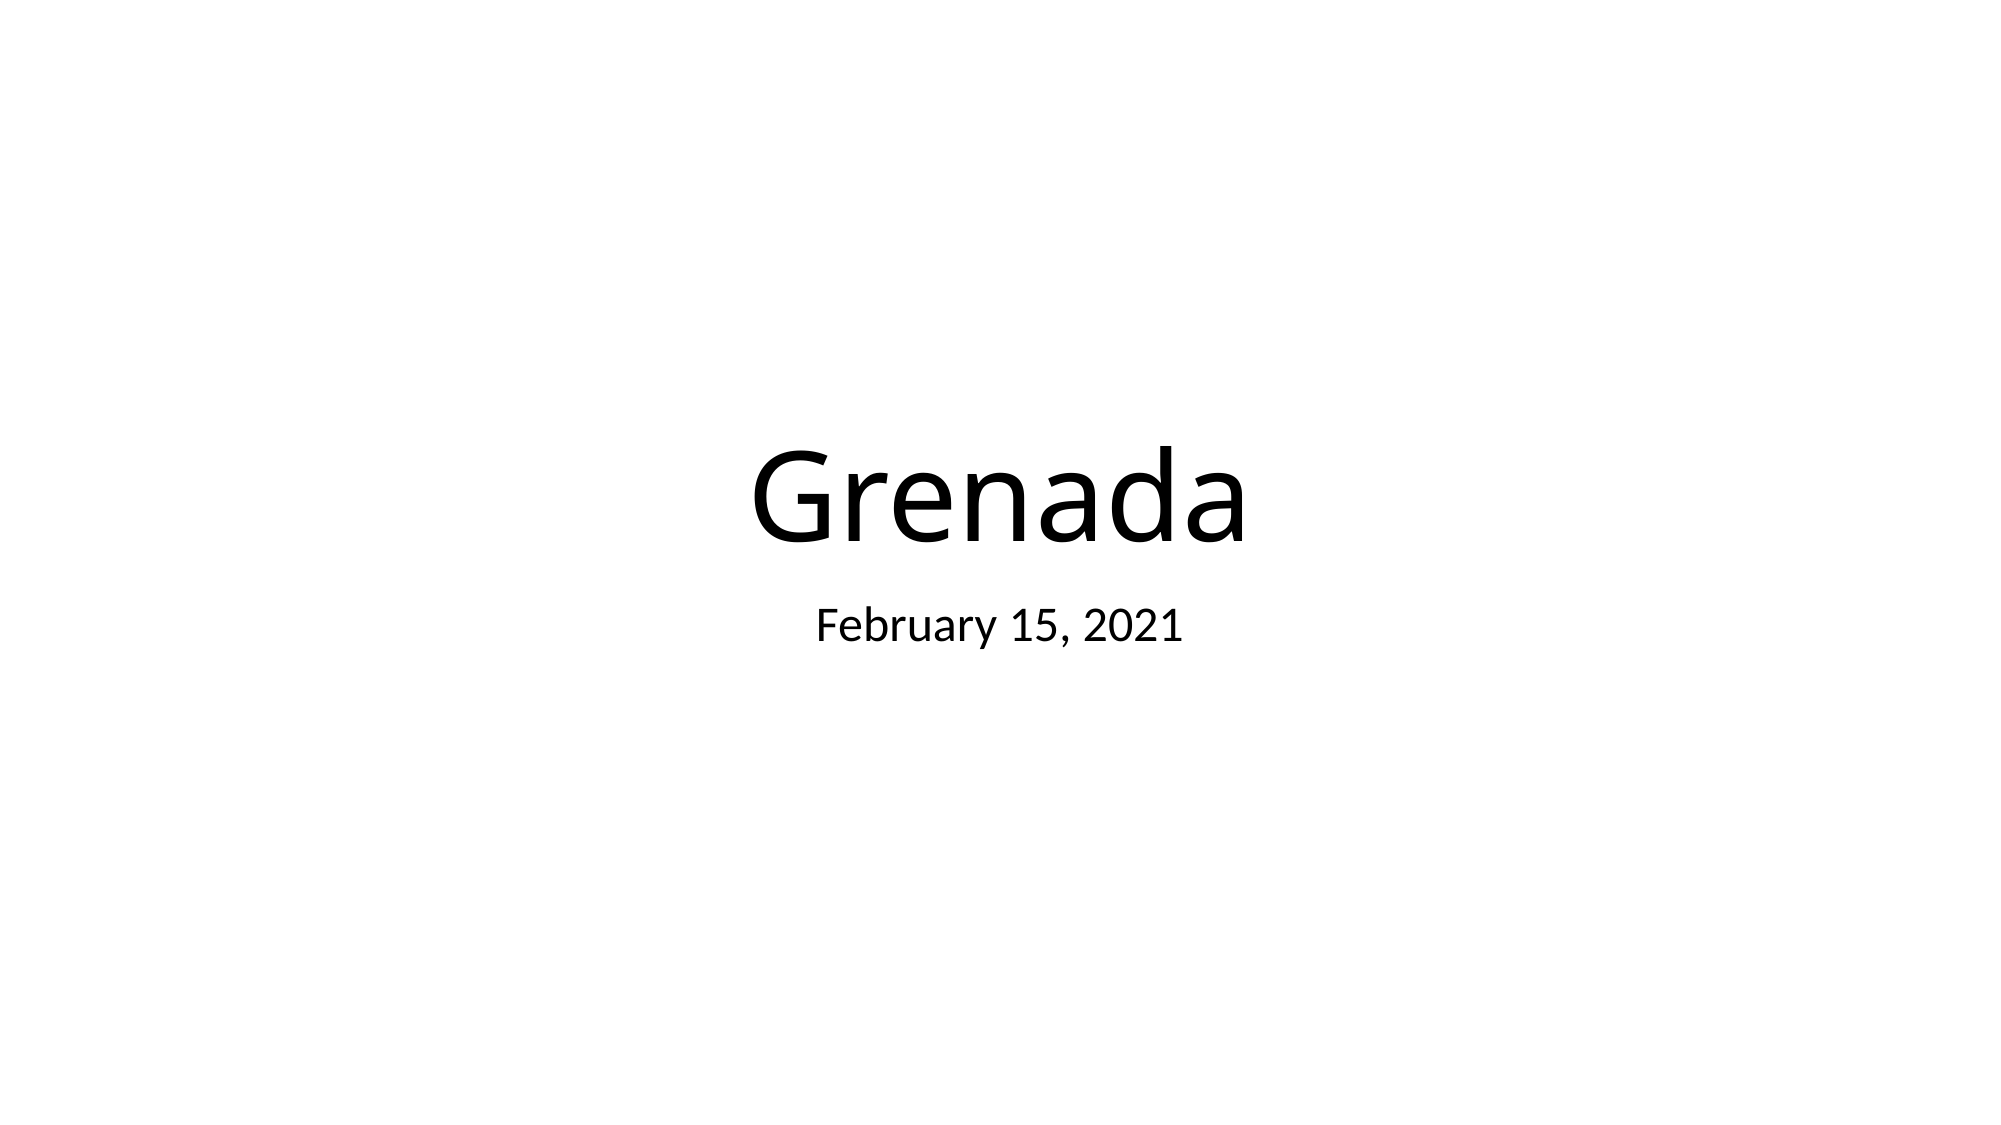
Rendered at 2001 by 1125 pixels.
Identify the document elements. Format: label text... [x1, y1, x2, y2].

subtitle February 15, 2021 [249, 590, 1750, 863]
title Grenada [249, 184, 1750, 576]
